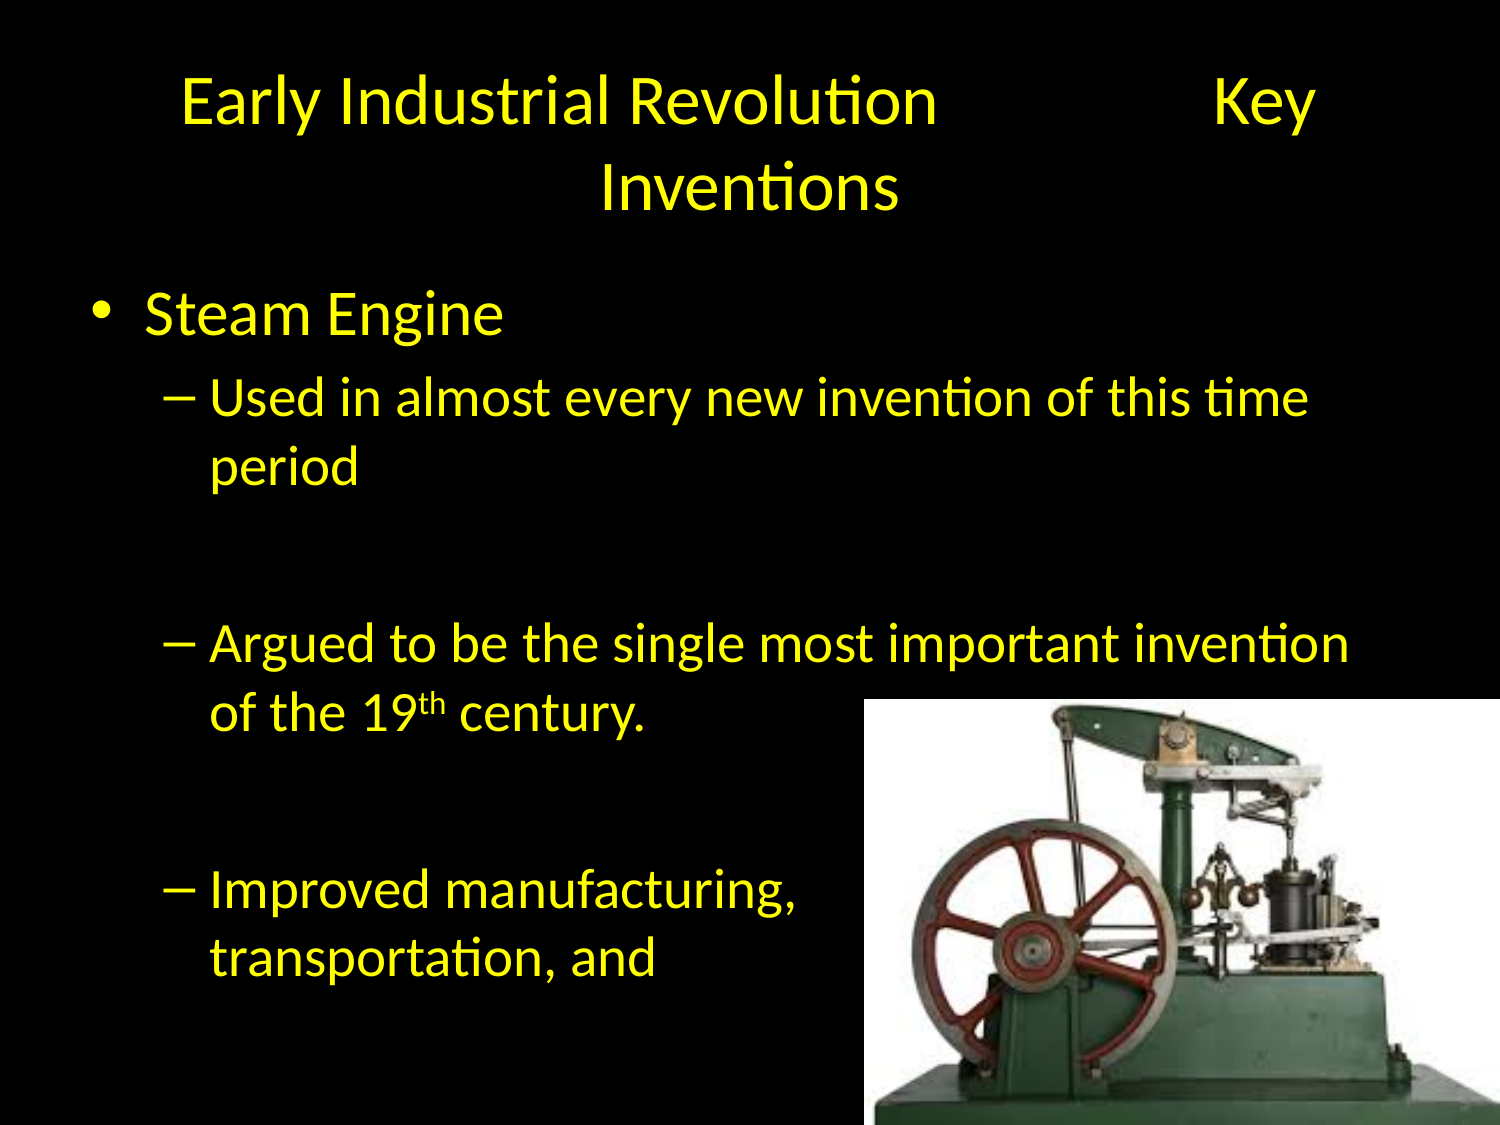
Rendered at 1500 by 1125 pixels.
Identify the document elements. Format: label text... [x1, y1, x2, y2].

picture [864, 699, 1500, 1125]
title Early Industrial Revolution Key Inventions [75, 45, 1425, 233]
list Steam Engine Used in almost every new invention of this time period Argued to be the single most important invention of the 19th century. Improved manufacturing, transportation, and mining [75, 262, 1413, 1050]
